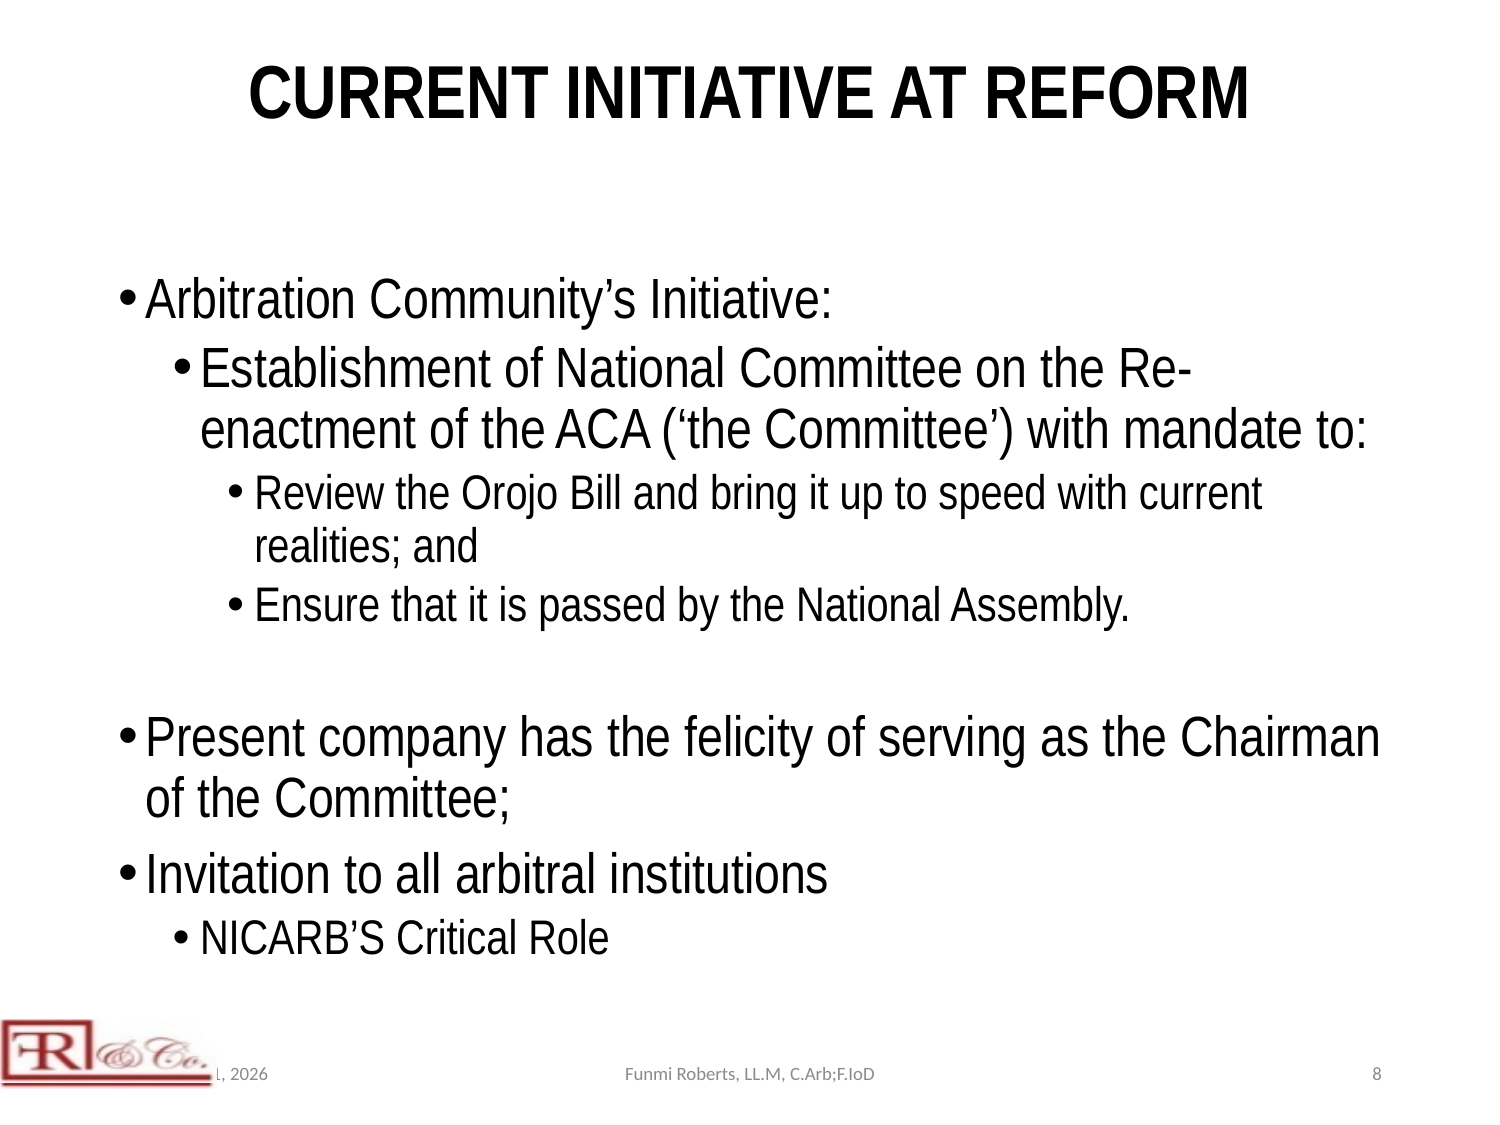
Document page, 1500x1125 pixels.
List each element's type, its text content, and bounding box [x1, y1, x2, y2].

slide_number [103, 1042, 441, 1103]
picture [0, 1019, 217, 1089]
list Arbitration Community’s Initiative: Establishment of National Committee on the Re-enactment of the ACA (‘the Committee’) with mandate to: Review the Orojo Bill and bring it up to speed with current realities; and Ensure that it is passed by the National Assembly. Present company has the felicity of serving as the Chairman of the Committee; Invitation to all arbitral institutions NICARB’S Critical Role [103, 262, 1397, 1014]
title CURRENT INITIATIVE AT REFORM [103, 59, 1397, 199]
slide_number 8 [1059, 1042, 1397, 1103]
footer Funmi Roberts, LL.M, C.Arb;F.IoD [496, 1042, 1004, 1103]
